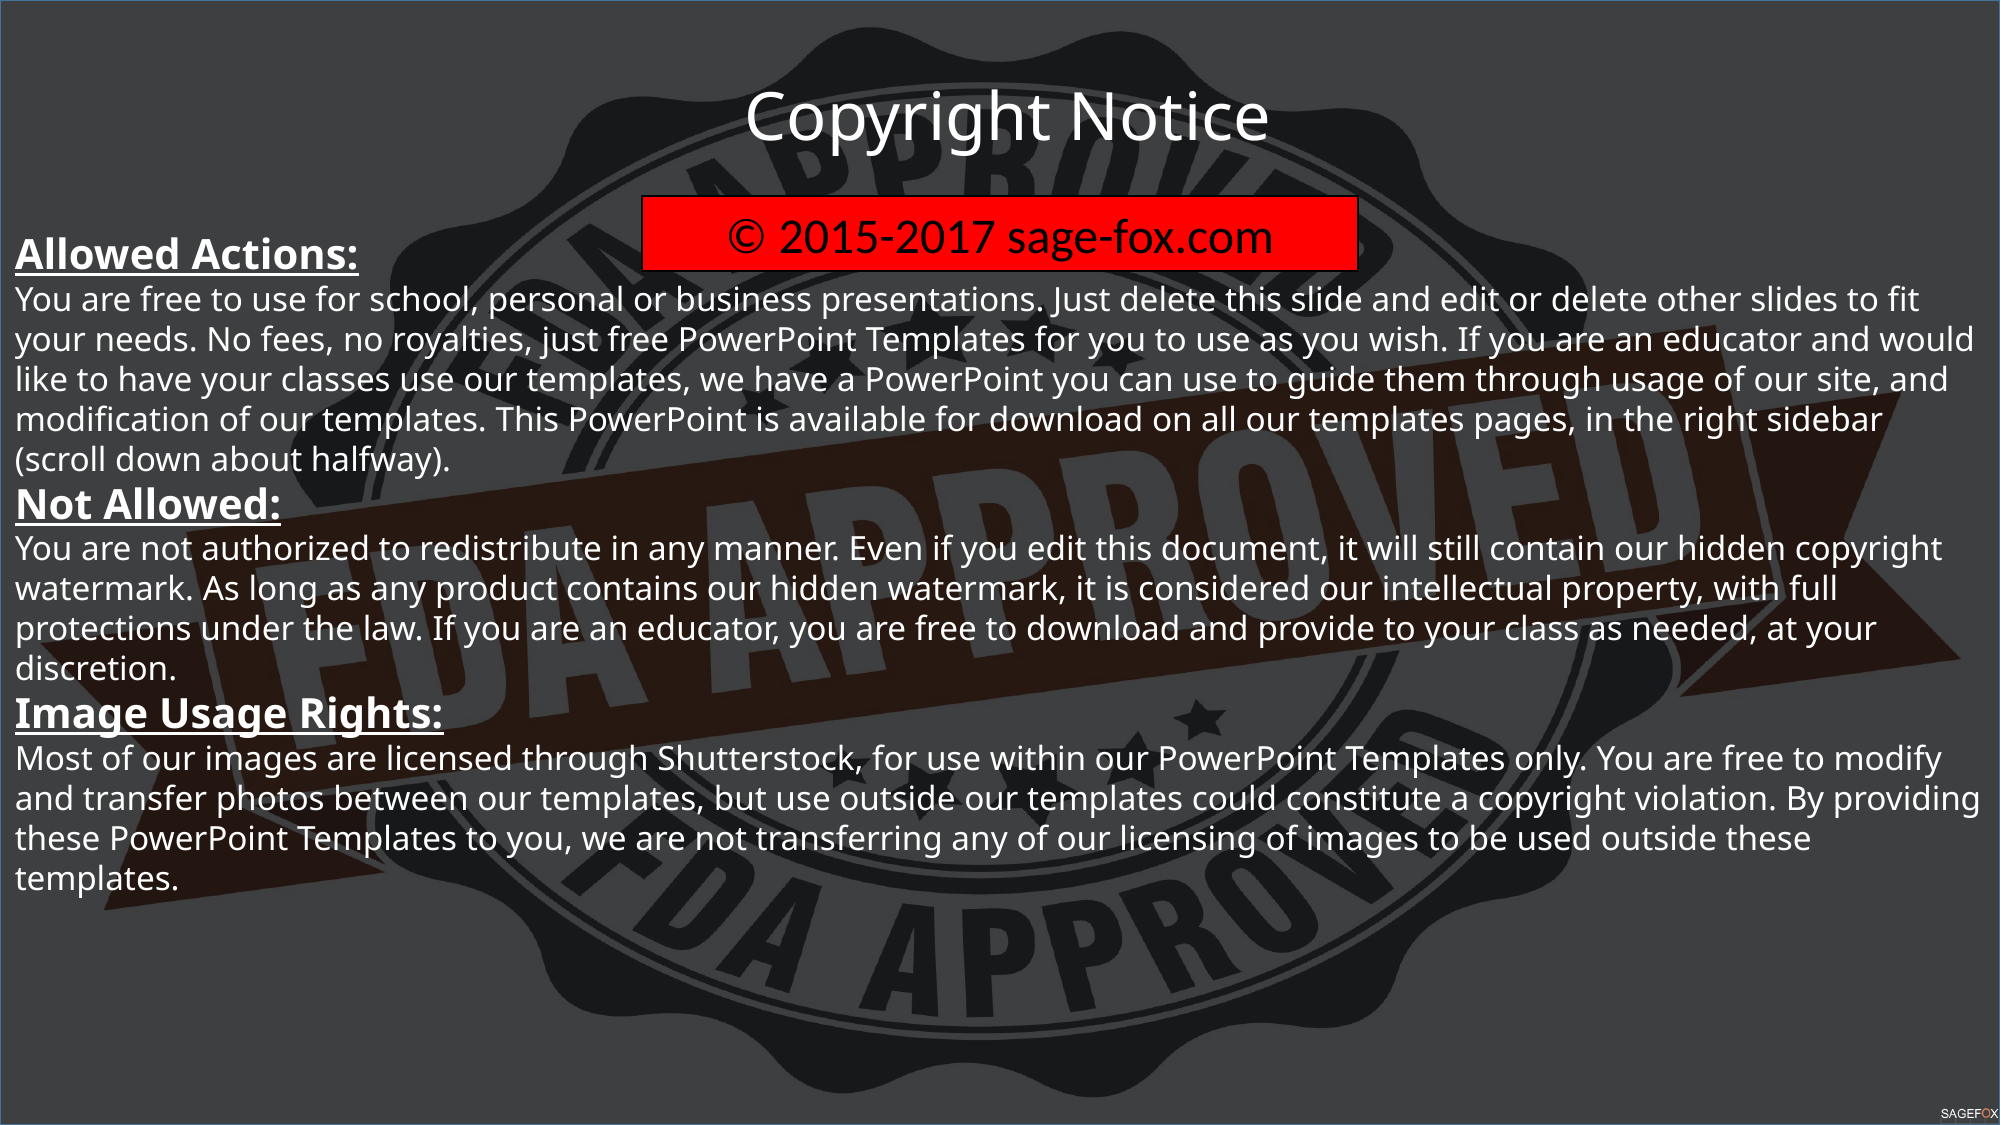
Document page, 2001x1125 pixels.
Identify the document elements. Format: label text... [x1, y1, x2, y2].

text_box Allowed Actions: You are free to use for school, personal or business presentations. Just delete this slide and edit or delete other slides to fit your needs. No fees, no royalties, just free PowerPoint Templates for you to use as you wish. If you are an educator and would like to have your classes use our templates, we have a PowerPoint you can use to guide them through usage of our site, and modification of our templates. This PowerPoint is available for download on all our templates pages, in the right sidebar (scroll down about halfway). Not Allowed: You are not authorized to redistribute in any manner. Even if you edit this document, it will still contain our hidden copyright watermark. As long as any product contains our hidden watermark, it is considered our intellectual property, with full protections under the law. If you are an educator, you are free to download and provide to your class as needed, at your discretion. Image Usage Rights: Most of our images are licensed through Shutterstock, for use within our PowerPoint Templates only. You are free to modify and transfer photos between our templates, but use outside our templates could constitute a copyright violation. By providing these PowerPoint Templates to you, we are not transferring any of our licensing of images to be used outside these templates. [0, 0, 2000, 1125]
title Copyright Notice [493, 60, 1524, 178]
text_box © 2015-2017 sage-fox.com [641, 196, 1358, 272]
